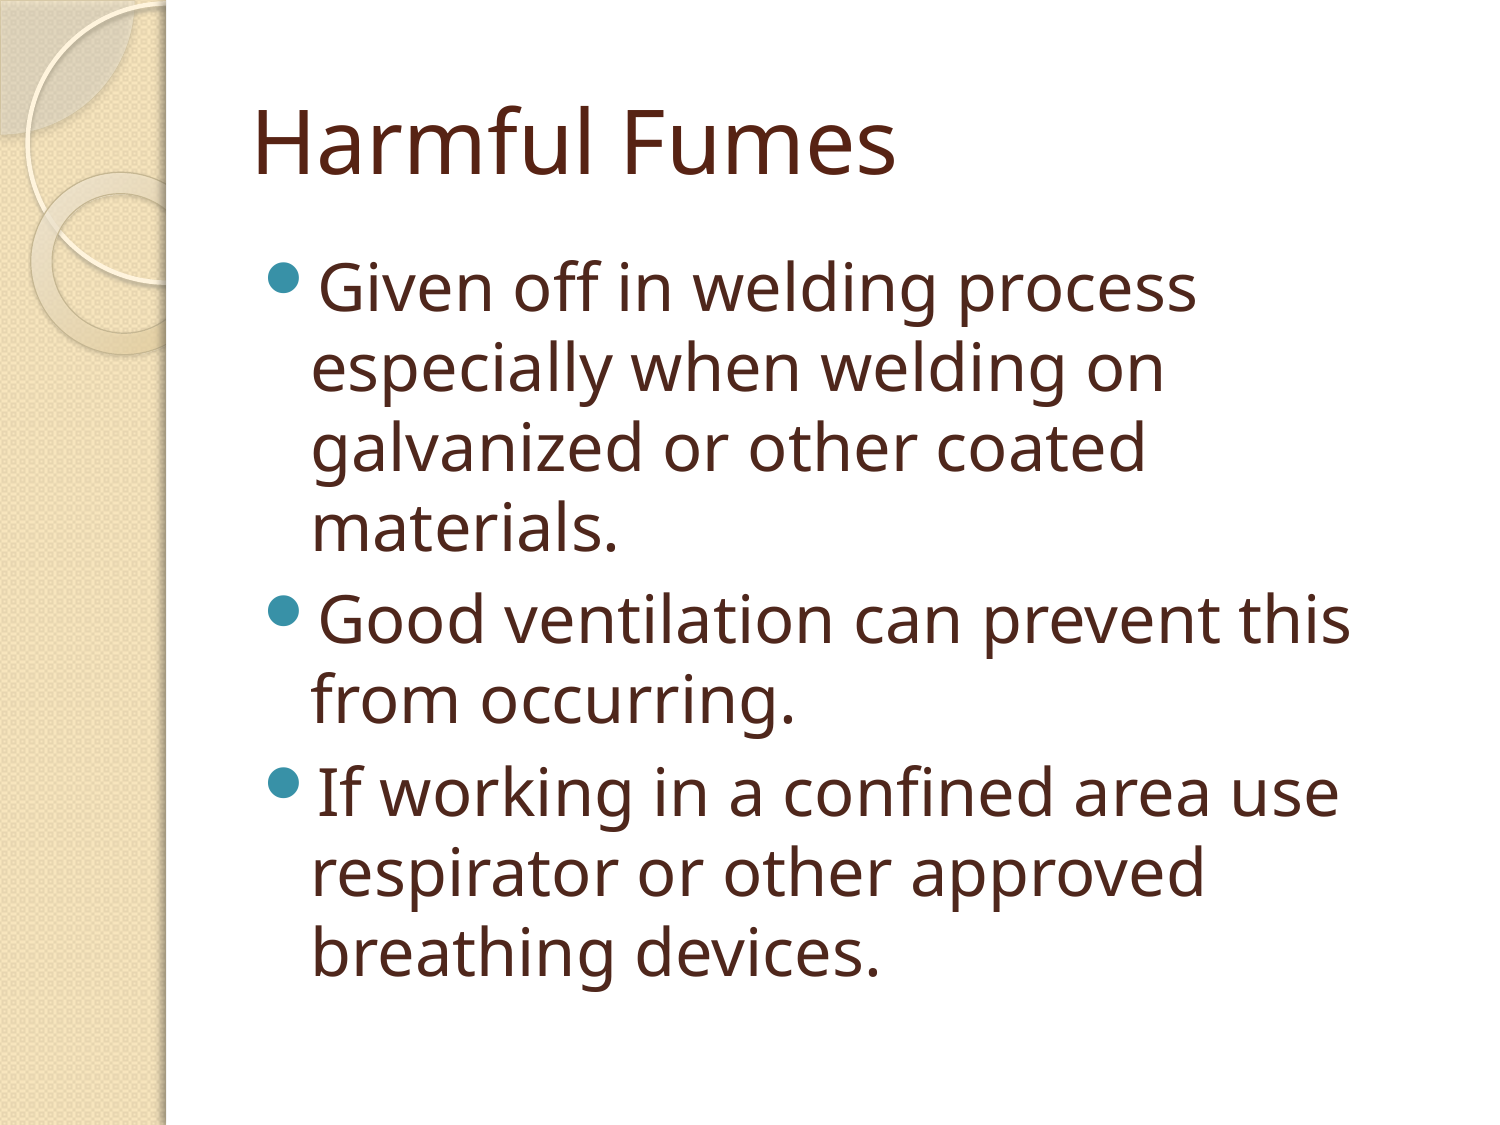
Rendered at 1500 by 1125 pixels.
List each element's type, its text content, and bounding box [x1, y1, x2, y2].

title Harmful Fumes [235, 45, 1466, 233]
list Given off in welding process especially when welding on galvanized or other coated materials. Good ventilation can prevent this from occurring. If working in a confined area use respirator or other approved breathing devices. [235, 237, 1466, 1025]
